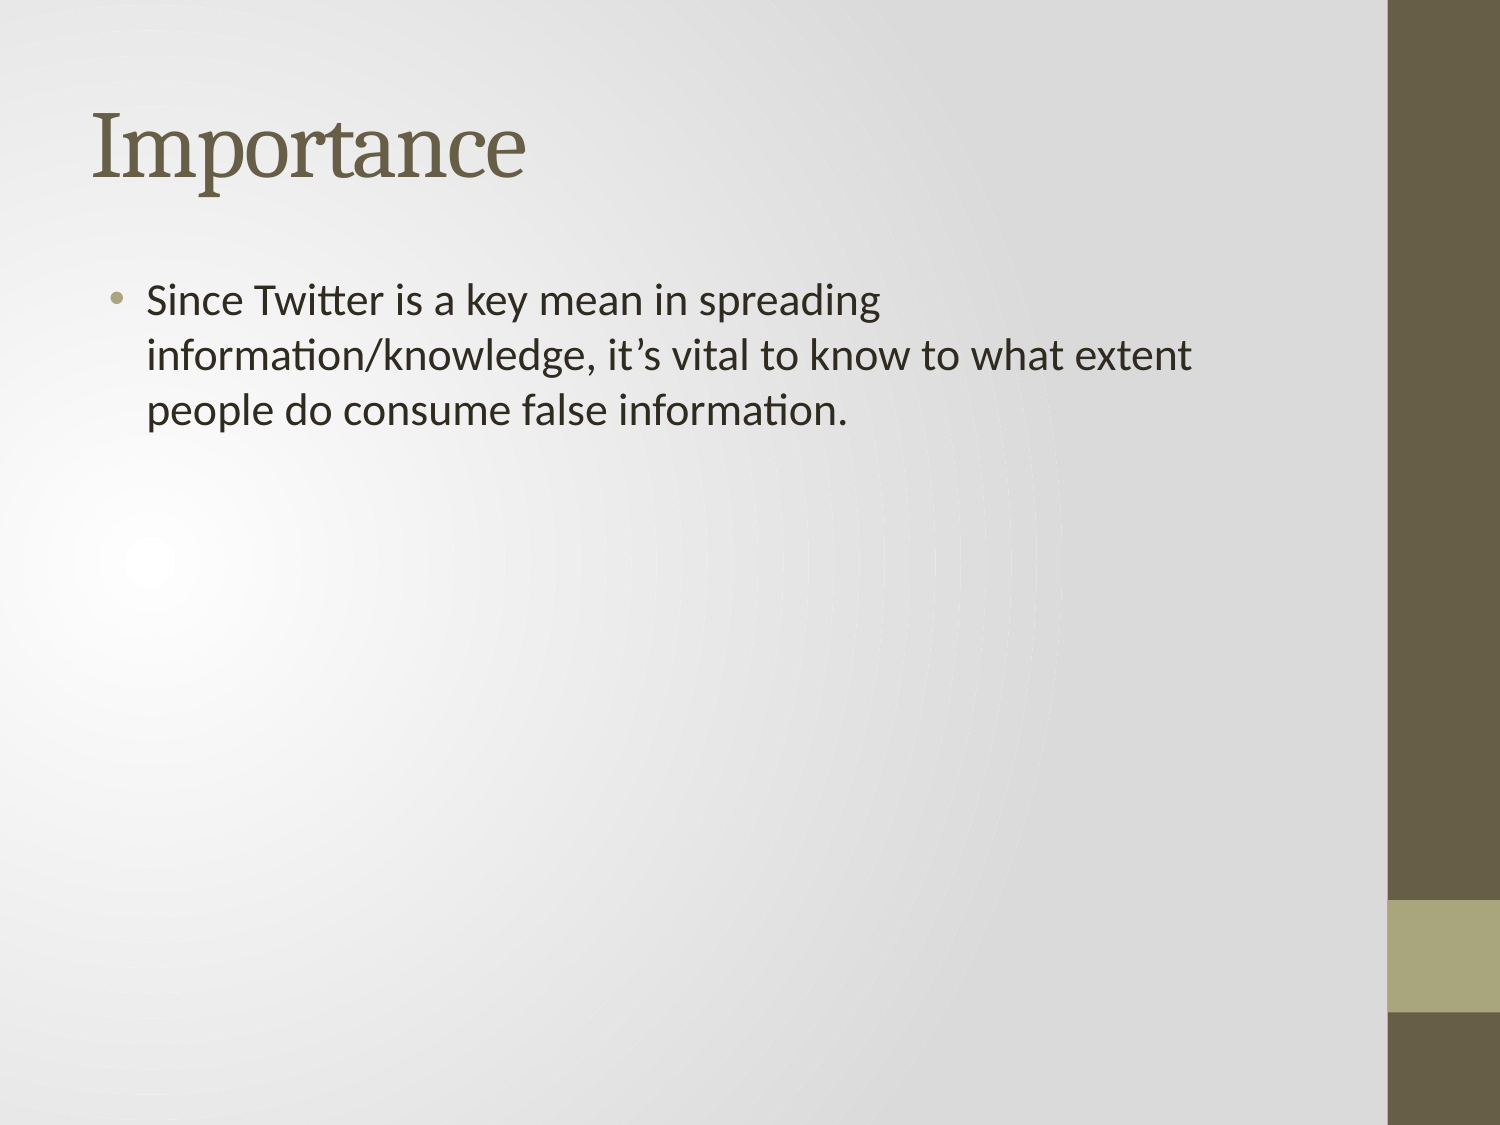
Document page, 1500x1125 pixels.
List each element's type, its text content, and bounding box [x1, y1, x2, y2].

title Importance [75, 45, 1325, 233]
list Since Twitter is a key mean in spreading information/knowledge, it’s vital to know to what extent people do consume false information. [75, 262, 1325, 1050]
